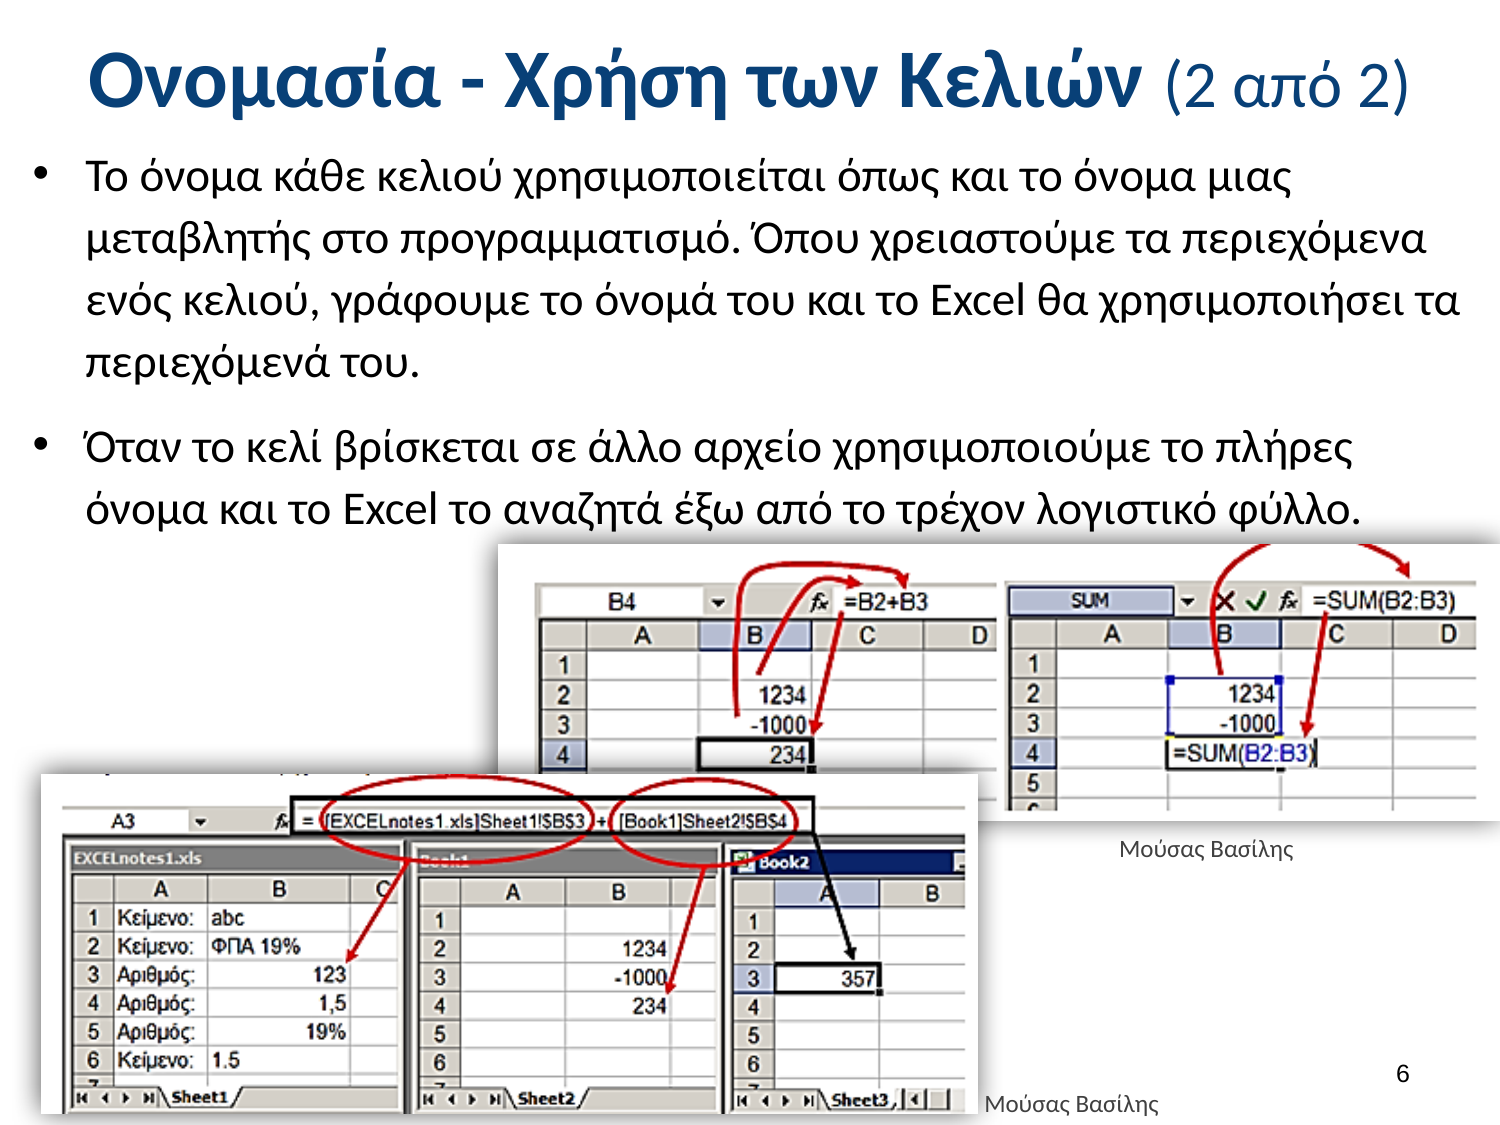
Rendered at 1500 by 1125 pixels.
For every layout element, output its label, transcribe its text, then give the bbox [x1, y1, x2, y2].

picture [41, 544, 1500, 1114]
list Το όνομα κάθε κελιού χρησιμοποιείται όπως και το όνομα μιας μεταβλητής στο προγραμματισμό. Όπου χρειαστούμε τα περιεχόμενα ενός κελιού, γράφουμε το όνομά του και το Excel θα χρησιμοποιήσει τα περιεχόμενά του. Όταν το κελί βρίσκεται σε άλλο αρχείο χρησιμοποιούμε το πλήρες όνομα και το Excel το αναζητά έξω από το τρέχον λογιστικό φύλλο. [17, 130, 1500, 545]
text_box Μούσας Βασίλης [969, 1079, 1181, 1125]
title Ονομασία - Χρήση των Κελιών (2 από 2) [0, 0, 1500, 149]
slide_number 5 [1074, 1042, 1425, 1103]
text_box Μούσας Βασίλης [1104, 829, 1316, 870]
